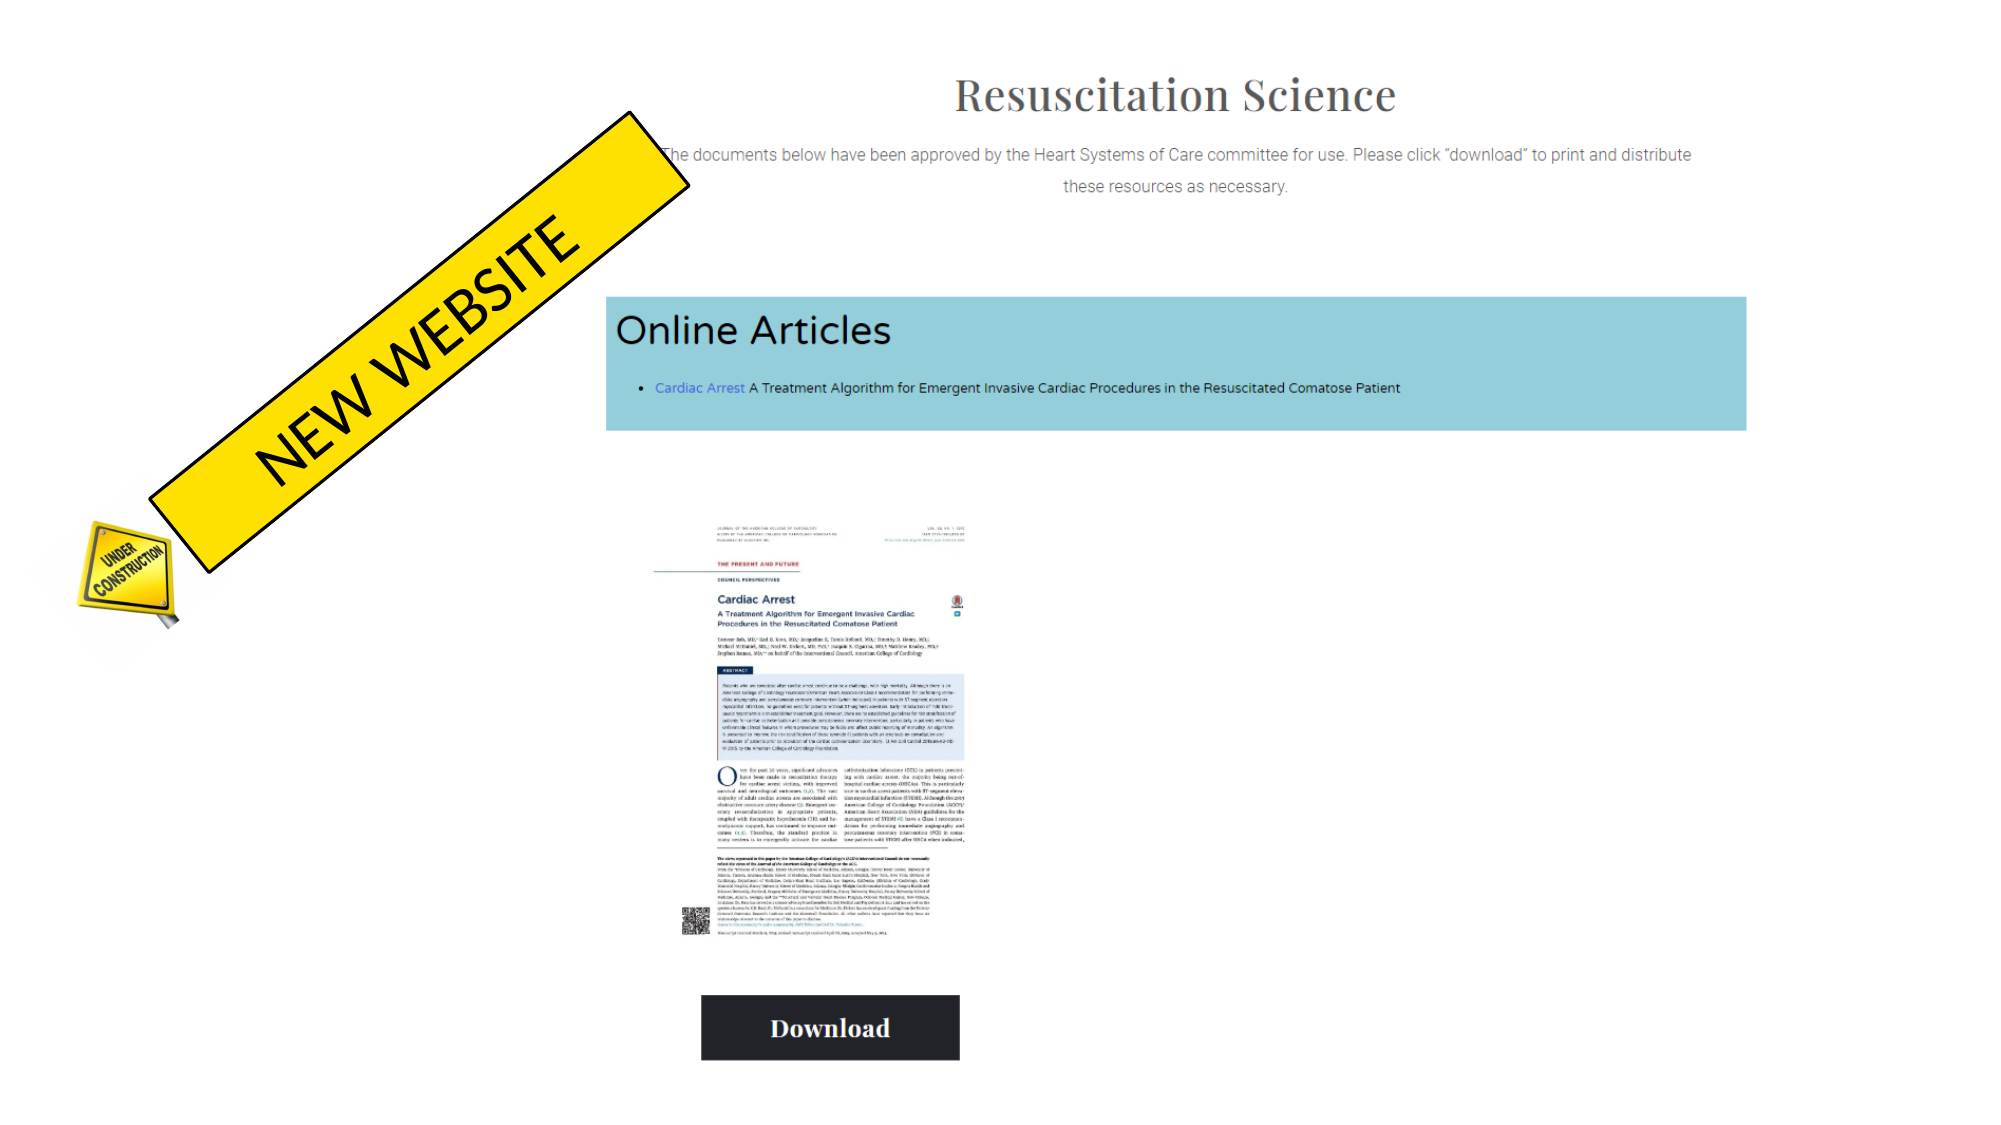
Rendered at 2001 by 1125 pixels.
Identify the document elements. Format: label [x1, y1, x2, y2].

text_box [0, 316, 742, 453]
picture [27, 473, 231, 674]
picture [565, 52, 1793, 1109]
